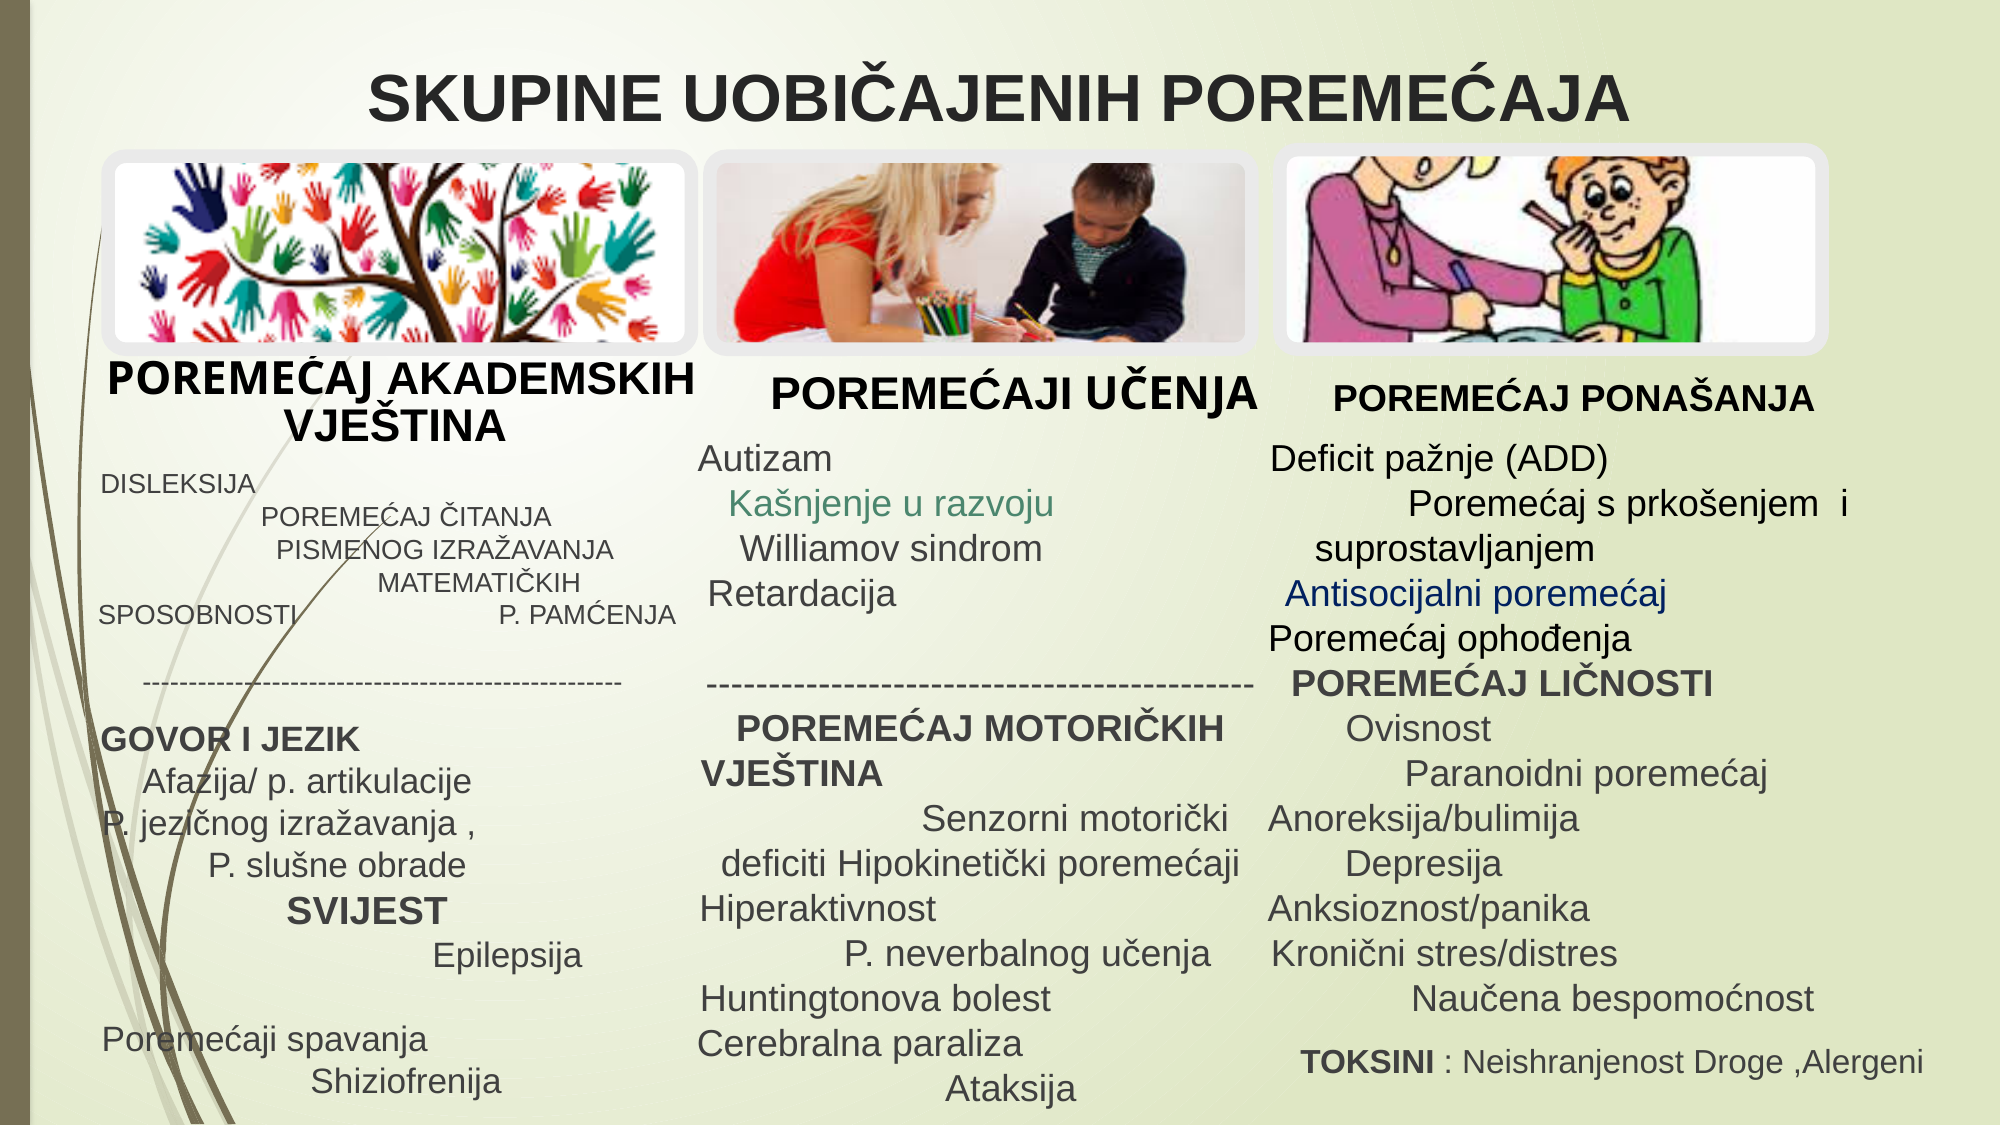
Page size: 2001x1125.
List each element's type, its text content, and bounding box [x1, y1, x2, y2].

list POREMEĆAJI UČENJA [728, 360, 1299, 426]
picture [107, 155, 692, 350]
title SKUPINE UOBIČAJENIH POREMEĆAJA [149, 47, 1851, 157]
list POREMEĆAJ AKADEMSKIH VJEŠTINA [73, 360, 728, 459]
list POREMEĆAJ PONAŠANJA [1299, 360, 1850, 426]
picture [709, 155, 1253, 350]
list DISLEKSIJA POREMEĆAJ ČITANJA PISMENOG IZRAŽAVANJA MATEMATIČKIH SPOSOBNOSTI P. PAMĆENJA ---------------------------------------------------- GOVOR I JEZIK Afazija/ p. artikulacije P. jezičnog izražavanja , P. slušne obrade SVIJEST Epilepsija Poremećaji spavanja Shiziofrenija [82, 458, 691, 1123]
list Deficit pažnje (ADD) Poremećaj s prkošenjem i suprostavljanjem Antisocijalni poremećaj Poremećaj ophođenja POREMEĆAJ LIČNOSTI Ovisnost Paranoidni poremećaj Anoreksija/bulimija Depresija Anksioznost/panika Kronični stres/distres Naučena bespomoćnost TOKSINI : Neishranjenost Droge ,Alergeni [1251, 426, 1974, 1100]
picture [1279, 149, 1823, 350]
list Autizam Kašnjenje u razvoju Williamov sindrom Retardacija --------------------------------------------POREMEĆAJ MOTORIČKIH VJEŠTINA Senzorni motorički deficiti Hipokinetički poremećaji Hiperaktivnost P. neverbalnog učenja Huntingtonova bolest Cerebralna paraliza Ataksija [681, 426, 1251, 1100]
